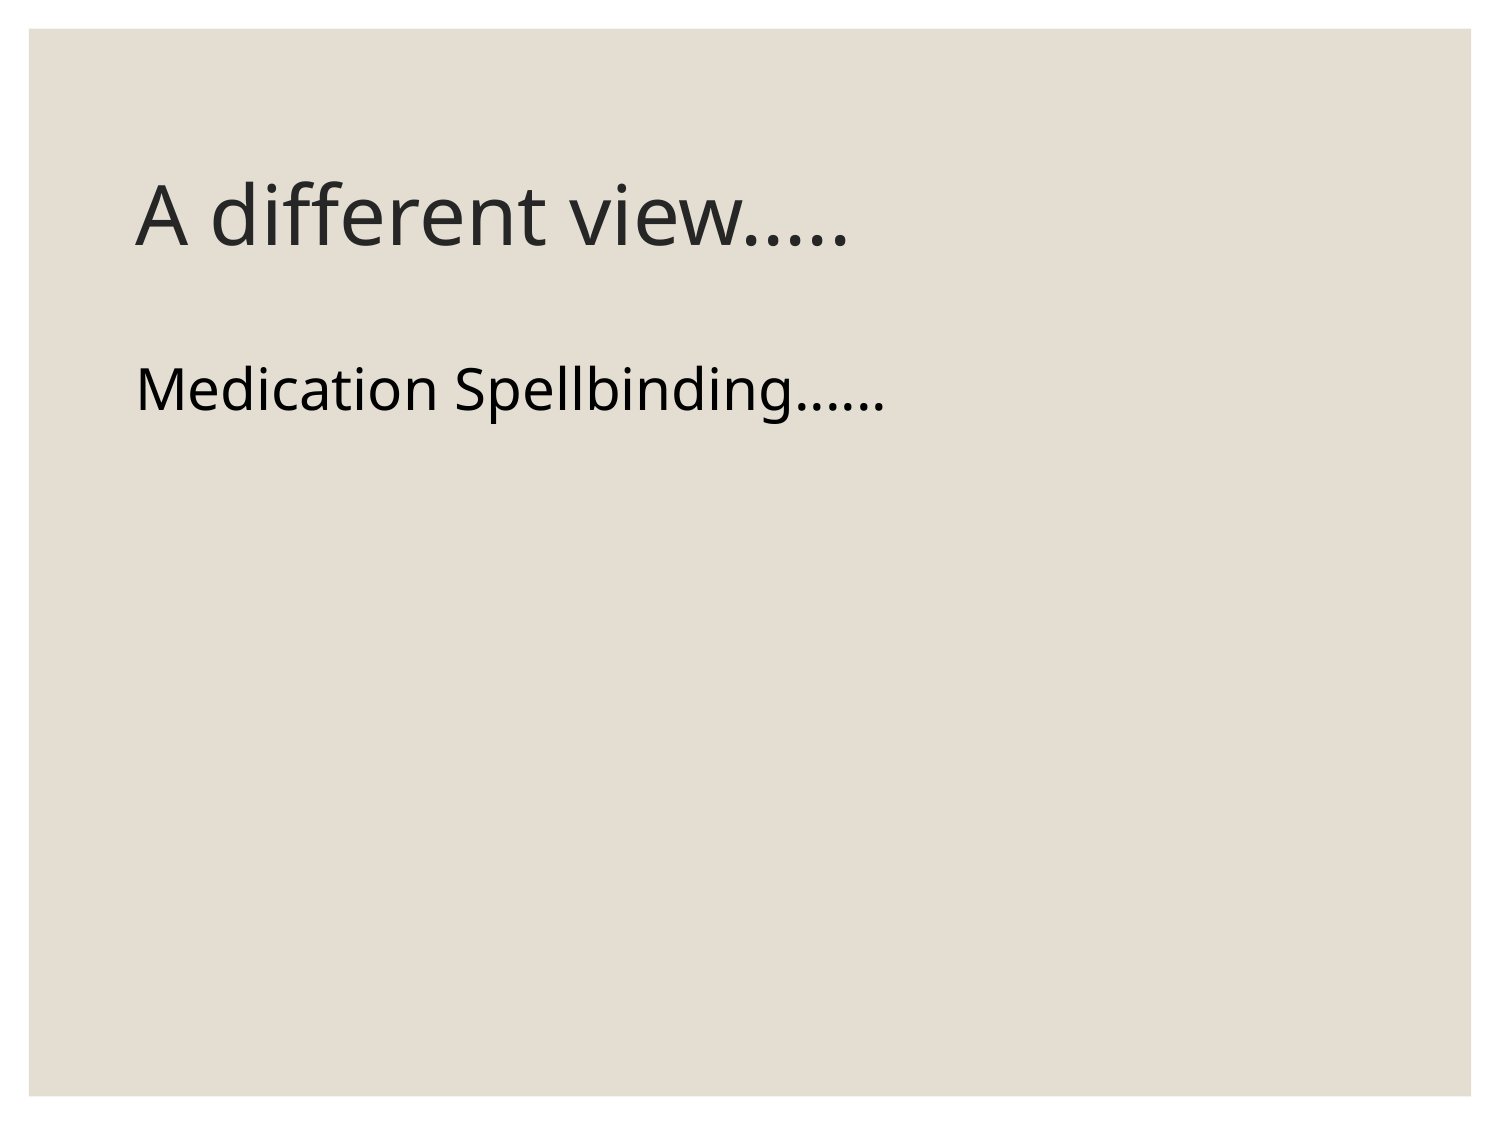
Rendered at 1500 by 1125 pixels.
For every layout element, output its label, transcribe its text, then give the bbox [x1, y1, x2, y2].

list Medication Spellbinding...... [120, 345, 1380, 991]
title A different view..... [120, 105, 1380, 331]
